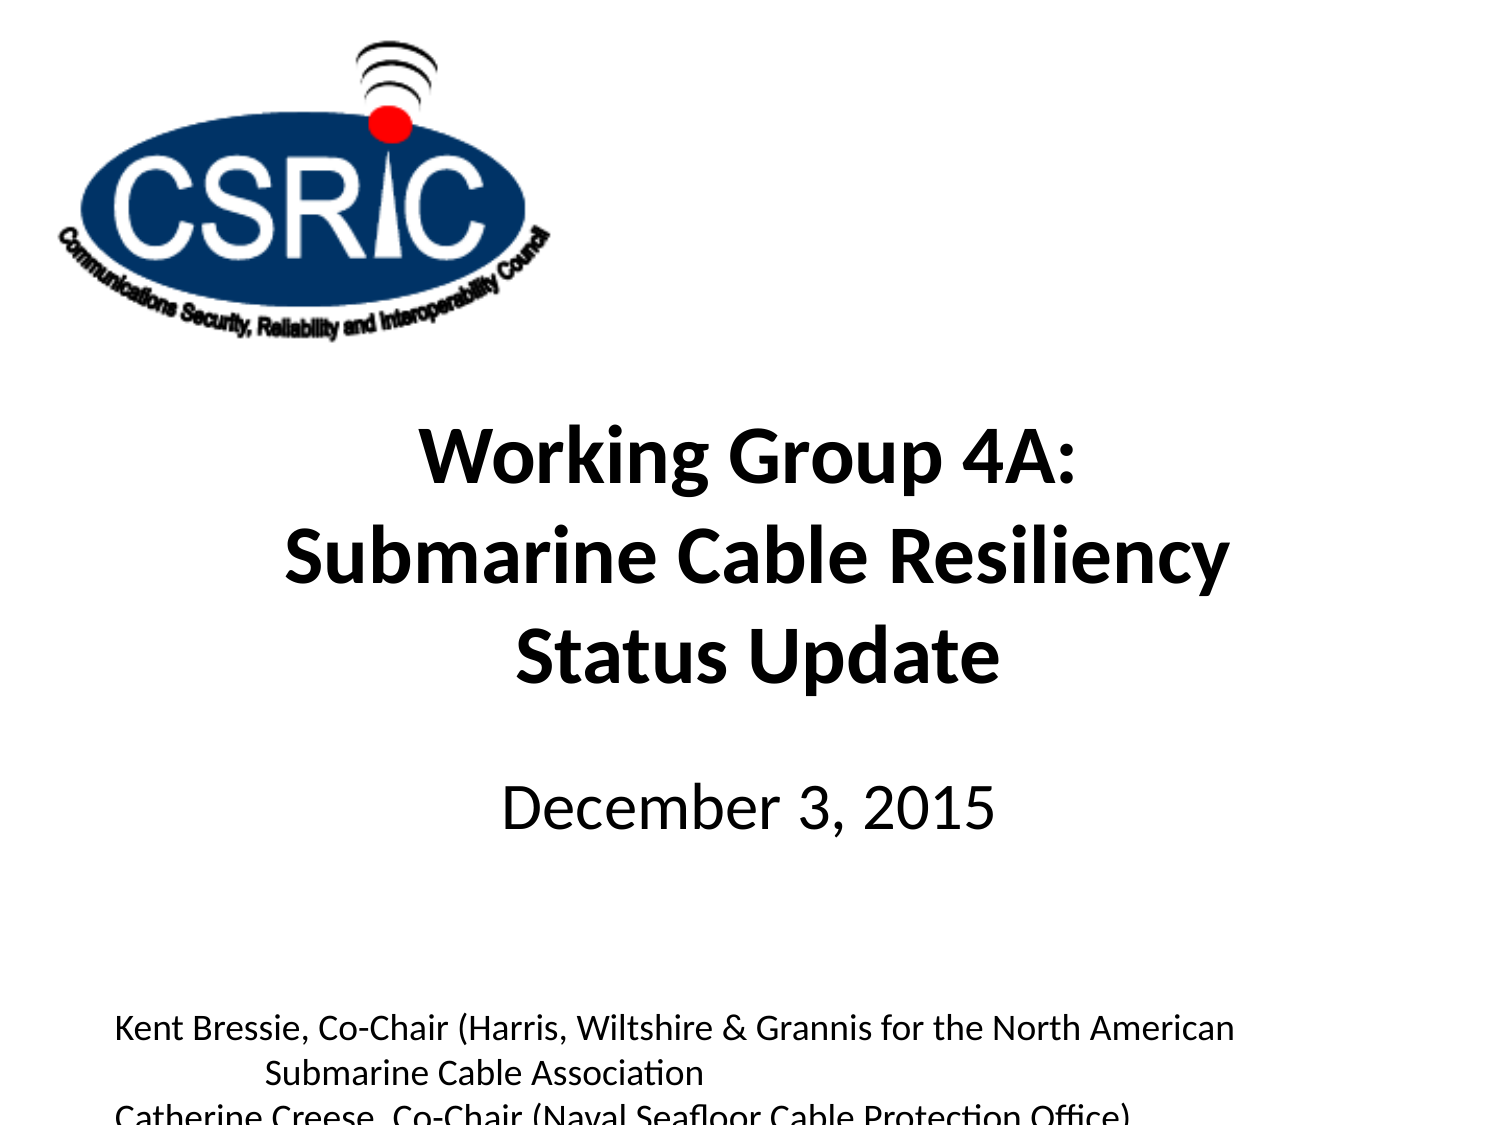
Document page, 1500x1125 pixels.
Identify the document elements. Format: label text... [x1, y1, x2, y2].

picture [48, 33, 564, 349]
text_box December 3, 2015 Kent Bressie, Co-Chair (Harris, Wiltshire & Grannis for the North American Submarine Cable Association Catherine Creese, Co-Chair (Naval Seafloor Cable Protection Office) [99, 755, 1400, 1125]
title Working Group 4A: Submarine Cable Resiliency Status Update [65, 506, 1451, 695]
